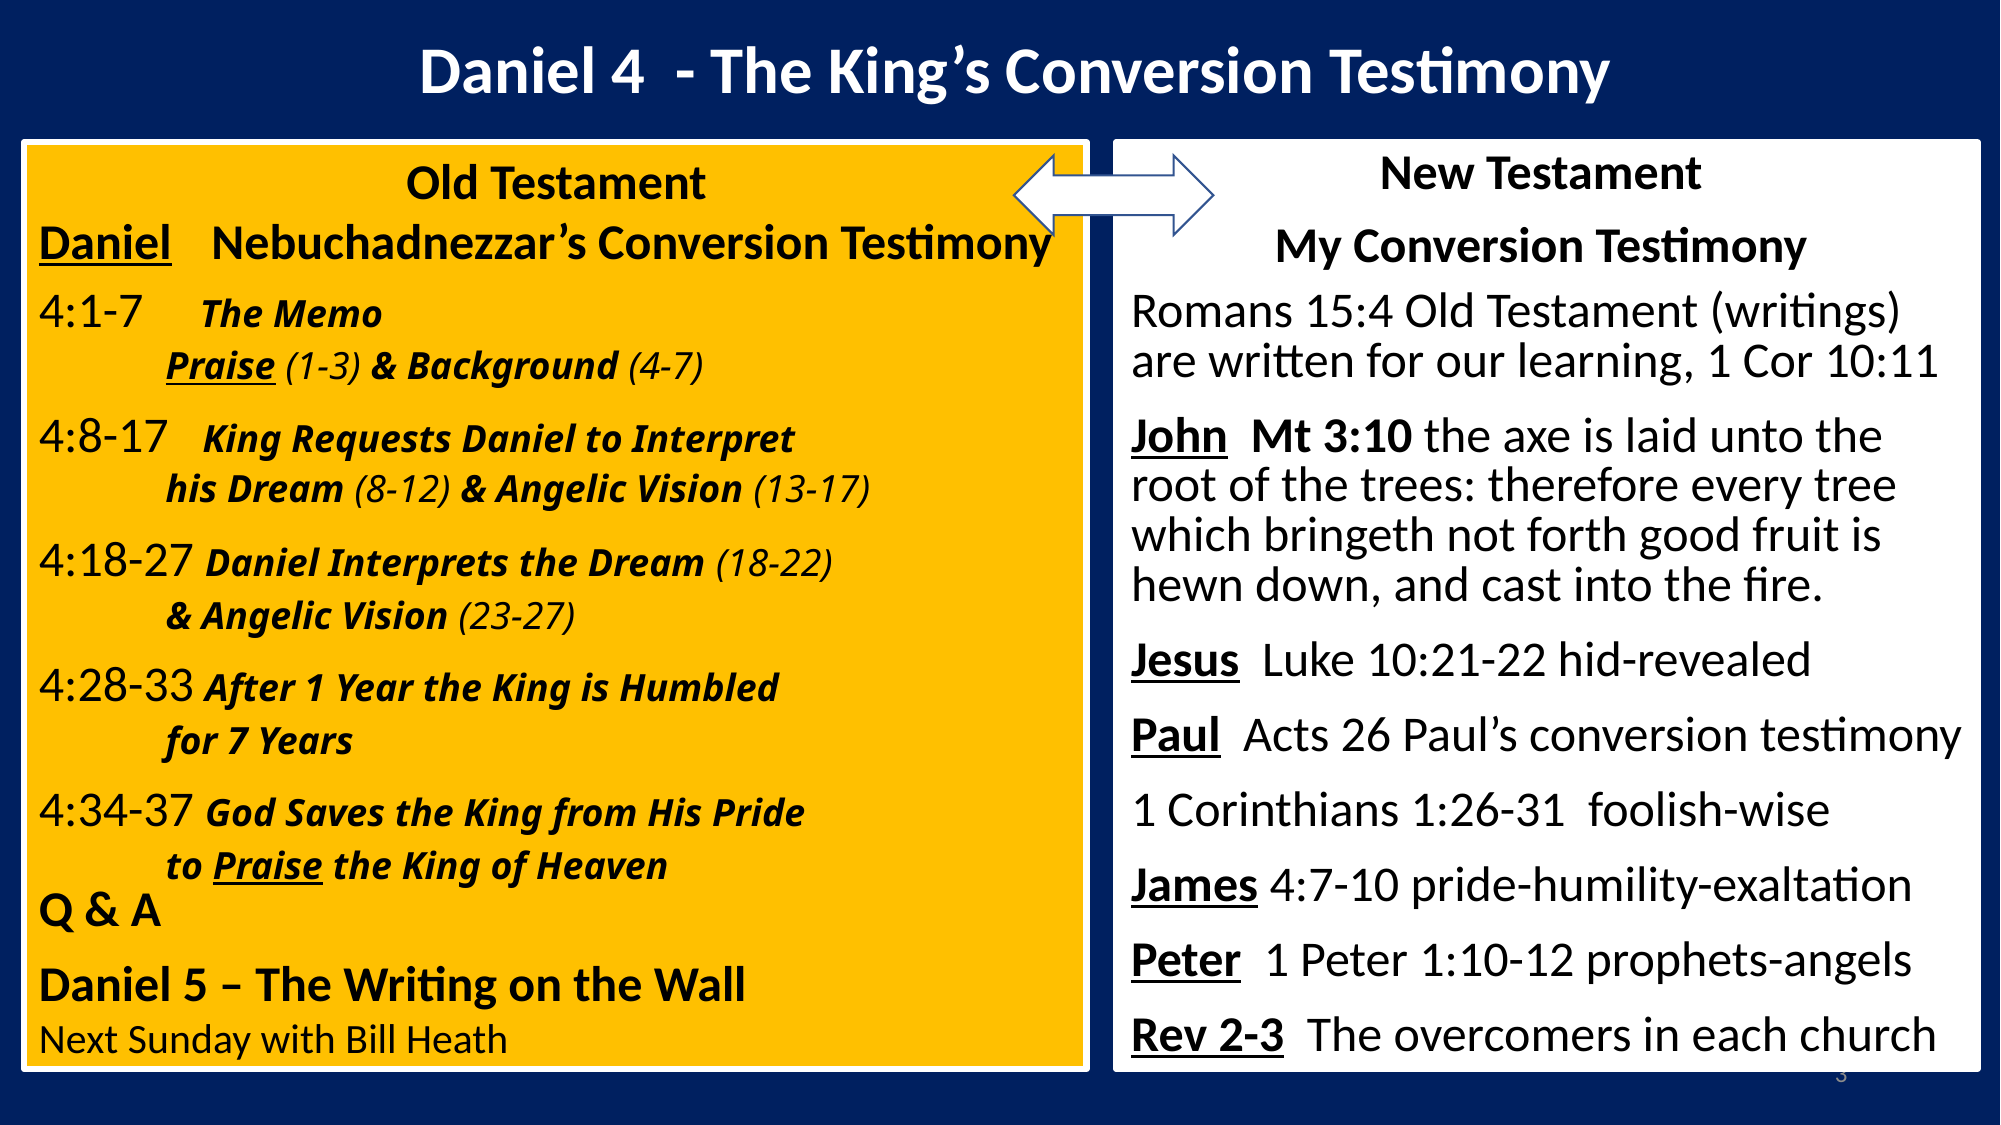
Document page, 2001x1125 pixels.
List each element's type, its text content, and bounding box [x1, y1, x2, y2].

text_box [1012, 152, 1215, 238]
slide_number 3 [1412, 1069, 1863, 1103]
text_box Old Testament Daniel Nebuchadnezzar’s Conversion Testimony 4:1-7 The Memo Praise (1-3) & Background (4-7) 4:8-17 King Requests Daniel to Interpret his Dream (8-12) & Angelic Vision (13-17) 4:18-27 Daniel Interprets the Dream (18-22) & Angelic Vision (23-27) 4:28-33 After 1 Year the King is Humbled for 7 Years 4:34-37 God Saves the King from His Pride to Praise the King of Heaven Q & A Daniel 5 – The Writing on the Wall Next Sunday with Bill Heath [24, 142, 1087, 1069]
text_box Daniel 4 - The King’s Conversion Testimony [404, 19, 1649, 114]
text_box New Testament My Conversion Testimony Romans 15:4 Old Testament (writings) are written for our learning, 1 Cor 10:11 John Mt 3:10 the axe is laid unto the root of the trees: therefore every tree which bringeth not forth good fruit is hewn down, and cast into the fire. Jesus Luke 10:21-22 hid-revealed Paul Acts 26 Paul’s conversion testimony 1 Corinthians 1:26-31 foolish-wise James 4:7-10 pride-humility-exaltation Peter 1 Peter 1:10-12 prophets-angels Rev 2-3 The overcomers in each church [1116, 142, 1978, 1069]
